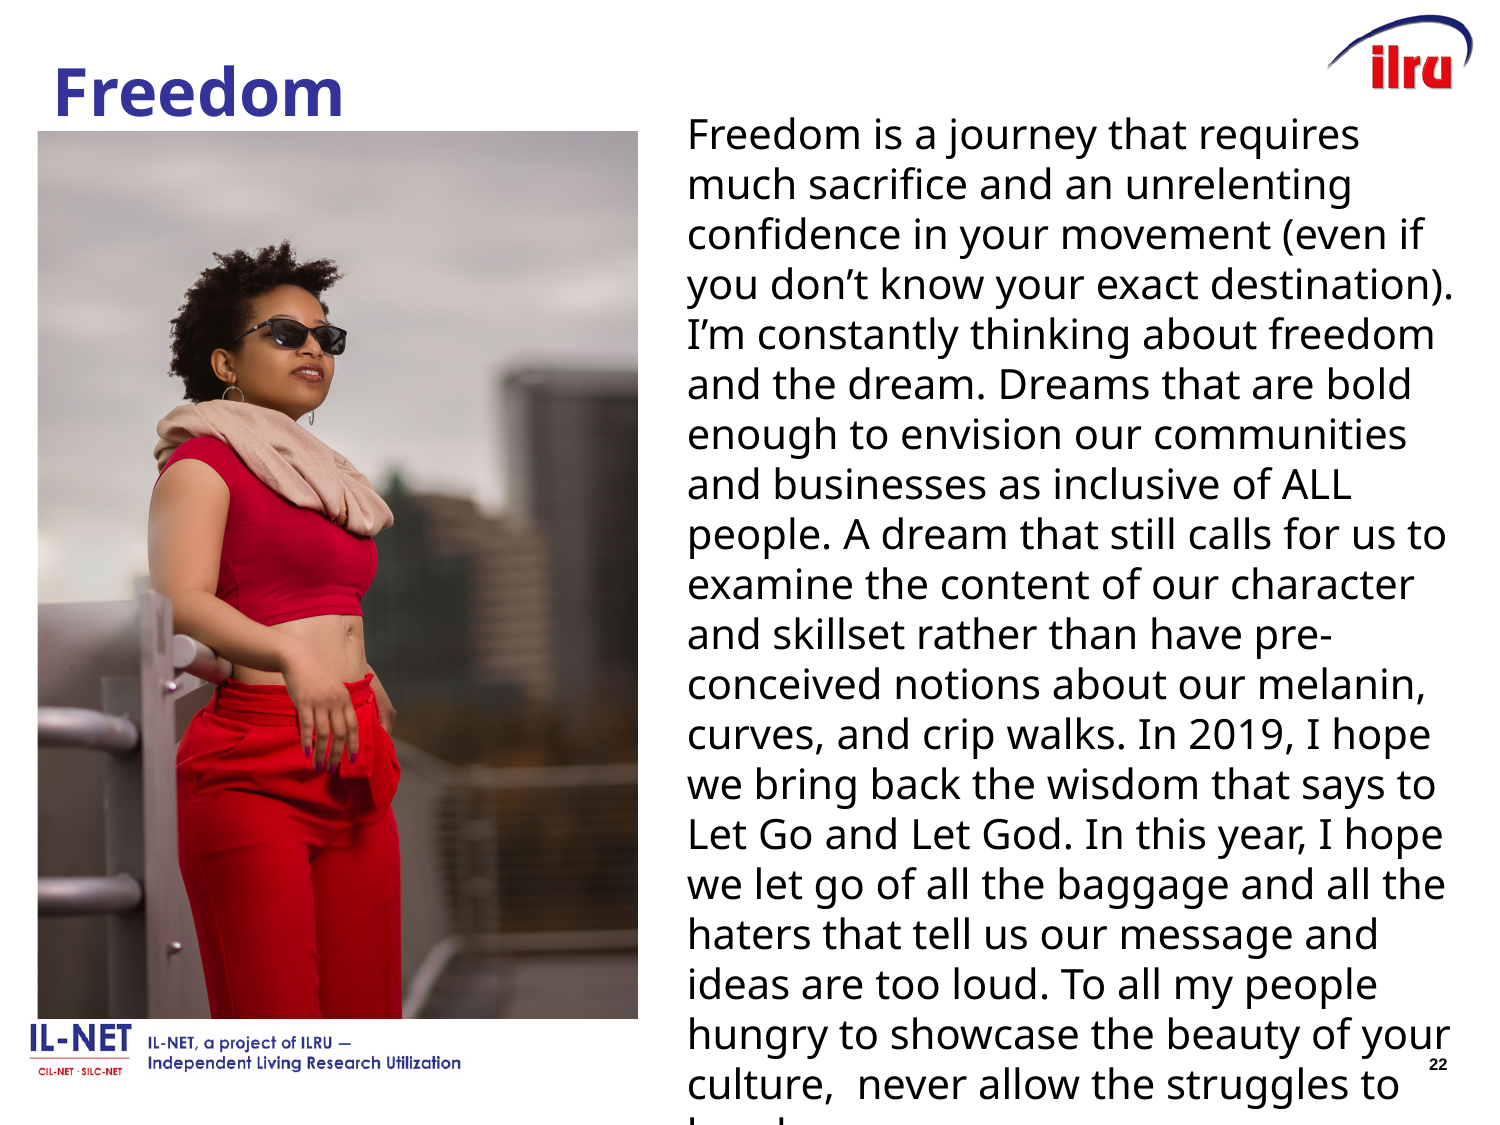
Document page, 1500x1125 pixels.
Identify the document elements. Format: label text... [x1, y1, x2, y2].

picture [12, 130, 639, 1092]
title Freedom [37, 24, 1300, 155]
picture [1325, 12, 1488, 90]
list Freedom is a journey that requires much sacrifice and an unrelenting confidence in your movement (even if you don’t know your exact destination). I’m constantly thinking about freedom and the dream. Dreams that are bold enough to envision our communities and businesses as inclusive of ALL people. A dream that still calls for us to examine the content of our character and skillset rather than have pre-conceived notions about our melanin, curves, and crip walks. In 2019, I hope we bring back the wisdom that says to Let Go and Let God. In this year, I hope we let go of all the baggage and all the haters that tell us our message and ideas are too loud. To all my people hungry to showcase the beauty of your culture, never allow the struggles to break you. [671, 100, 1472, 1051]
